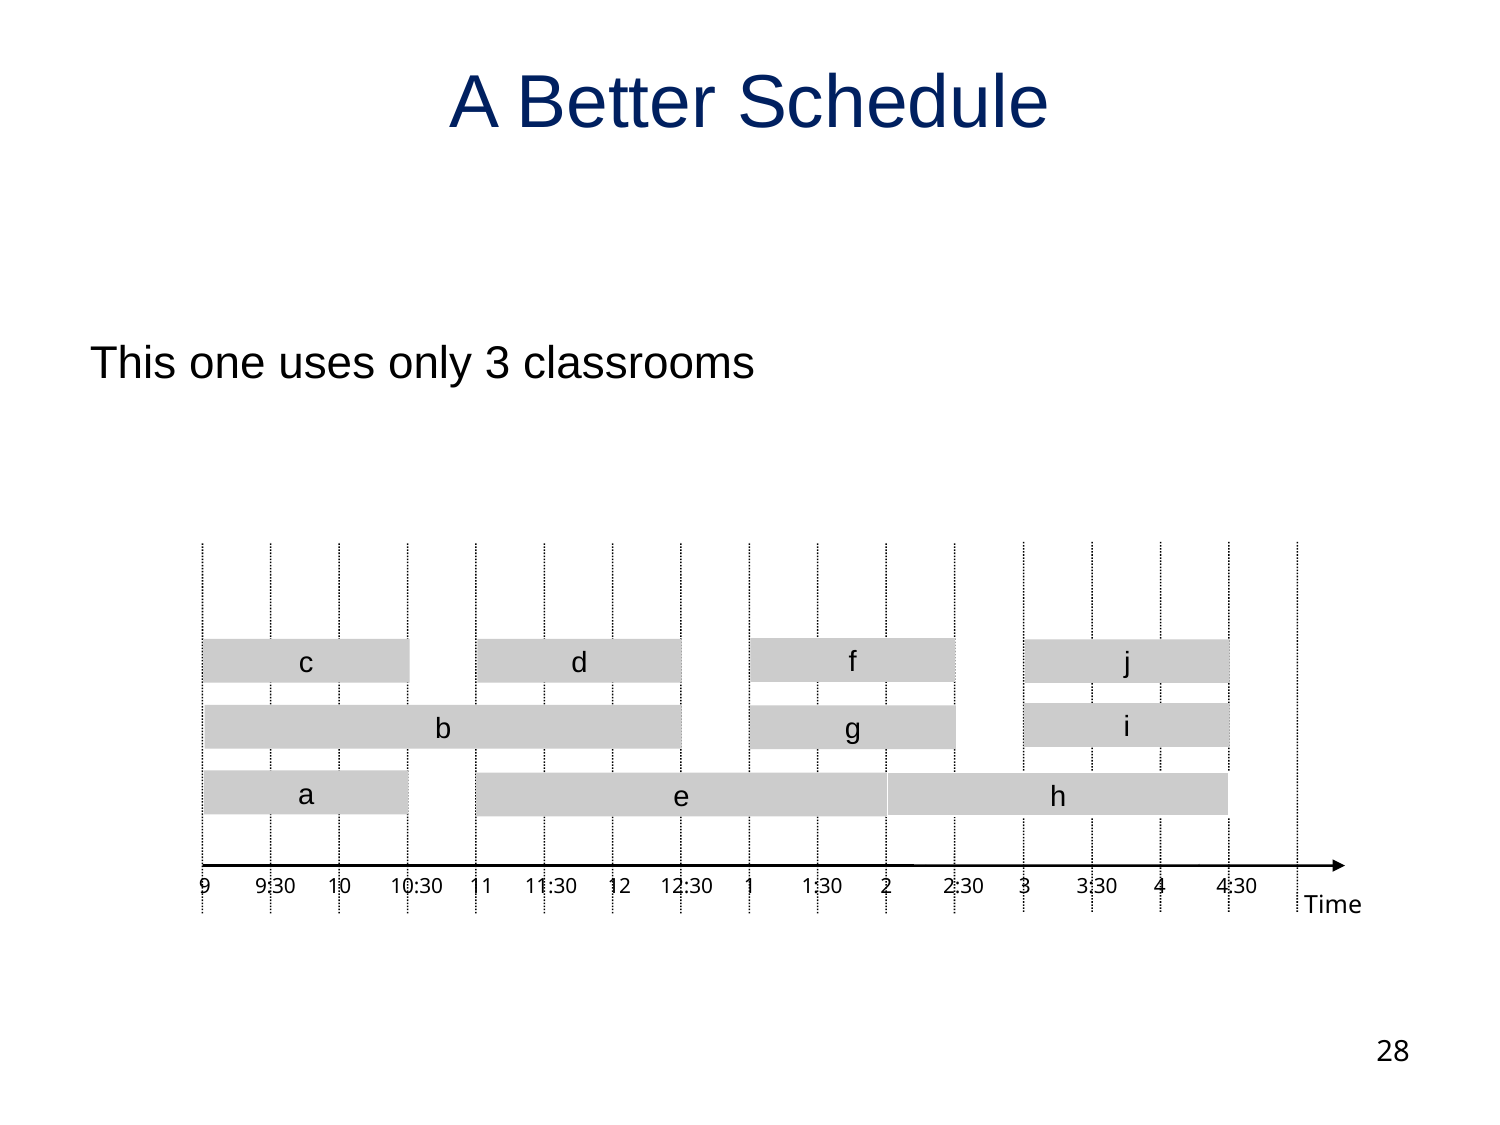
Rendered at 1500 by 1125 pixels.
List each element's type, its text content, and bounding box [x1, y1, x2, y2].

text_box [544, 906, 769, 919]
text_box 11 [454, 875, 509, 906]
slide_number 28 [1074, 1024, 1425, 1103]
text_box 11:30 [509, 875, 592, 906]
text_box Time [1279, 880, 1387, 926]
text_box 9 [183, 865, 226, 906]
text_box 3:30 [1061, 875, 1133, 905]
list This one uses only 3 classrooms [75, 217, 1425, 1005]
text_box 10:30 [375, 875, 454, 906]
text_box 1 [728, 875, 771, 906]
title A Better Schedule [75, 45, 1425, 217]
text_box 12 [592, 875, 645, 906]
text_box 12:30 [645, 875, 728, 906]
text_box 4 [1138, 875, 1181, 905]
text_box 9:30 [239, 875, 311, 906]
text_box 1:30 [786, 875, 858, 906]
text_box [1302, 859, 1346, 872]
text_box 2:30 [927, 875, 999, 906]
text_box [202, 588, 1298, 866]
text_box 10 [312, 875, 367, 906]
text_box 4:30 [1201, 875, 1273, 905]
text_box 2 [865, 875, 908, 906]
text_box 3 [1003, 875, 1046, 905]
